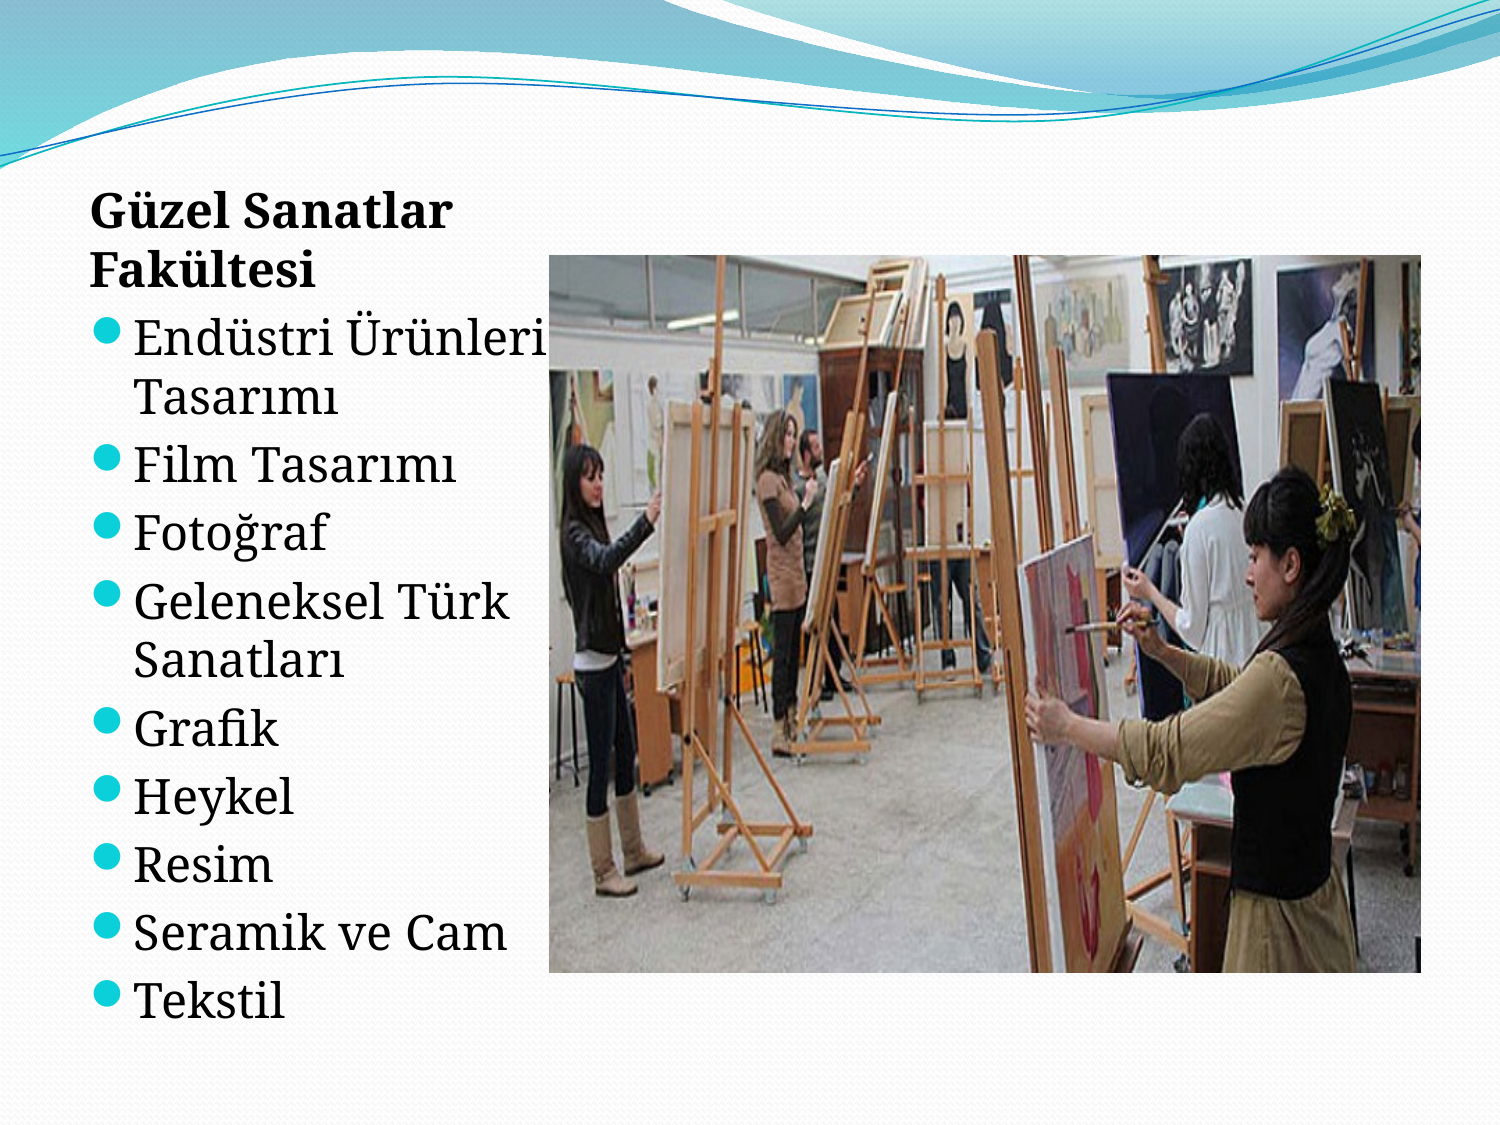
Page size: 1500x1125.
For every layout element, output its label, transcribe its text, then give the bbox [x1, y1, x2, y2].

picture [548, 255, 1422, 973]
list Güzel Sanatlar Fakültesi Endüstri Ürünleri Tasarımı Film Tasarımı Fotoğraf Geleneksel Türk Sanatları Grafik Heykel Resim Seramik ve Cam Tekstil [75, 172, 668, 1038]
